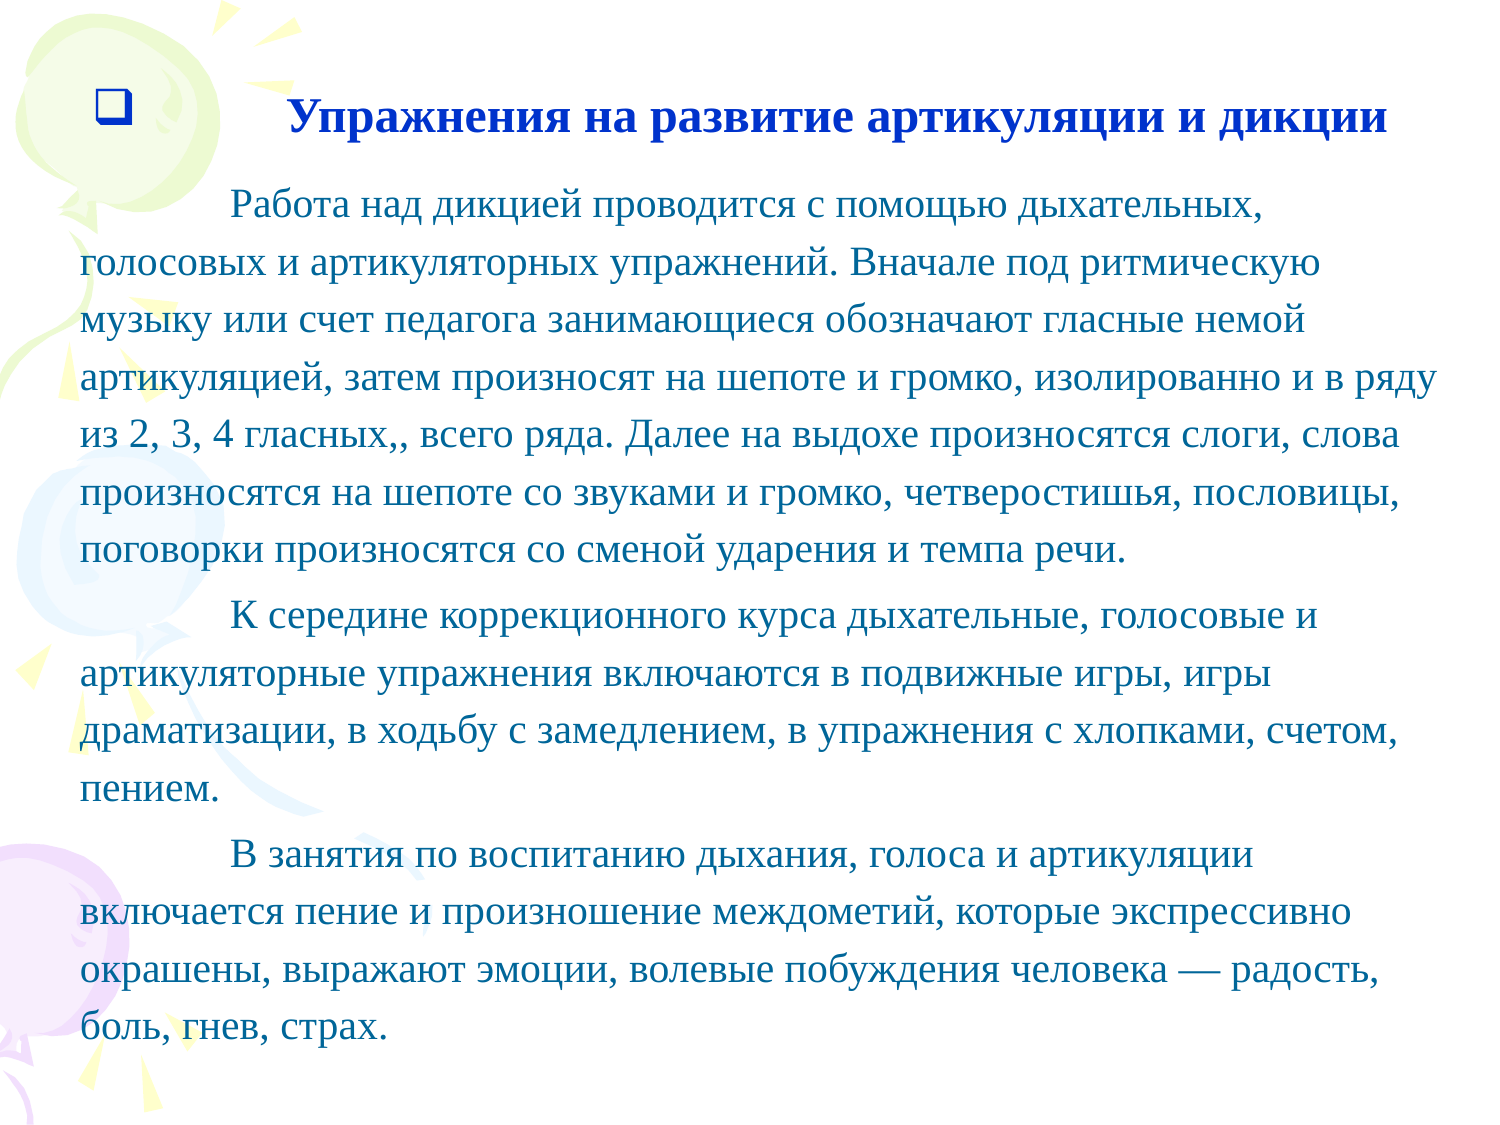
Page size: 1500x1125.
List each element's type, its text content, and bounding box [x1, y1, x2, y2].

title Упражнения на развитие артикуляции и дикции [76, 42, 1430, 152]
list Работа над дикцией проводится с помощью дыхательных, голосовых и артикуляторных упражнений. Вначале под ритмическую музыку или счет педагога занимающиеся обозначают гласные немой артикуляцией, затем произносят на шепоте и громко, изолированно и в ряду из 2, 3, 4 гласных,, всего ряда. Далее на выдохе произносятся слоги, слова произносятся на шепоте со звуками и громко, четверостишья, пословицы, поговорки произносятся со сменой ударения и темпа речи. К середине коррекционного курса дыхательные, голосовые и артикуляторные упражнения включаются в подвижные игры, игры драматизации, в ходьбу с замедлением, в упражнения с хлопками, счетом, пением. В занятия по воспитанию дыхания, голоса и артикуляции включается пение и произношение междометий, которые экспрессивно окрашены, выражают эмоции, волевые побуждения человека — радость, боль, гнев, страх. [64, 160, 1459, 1047]
